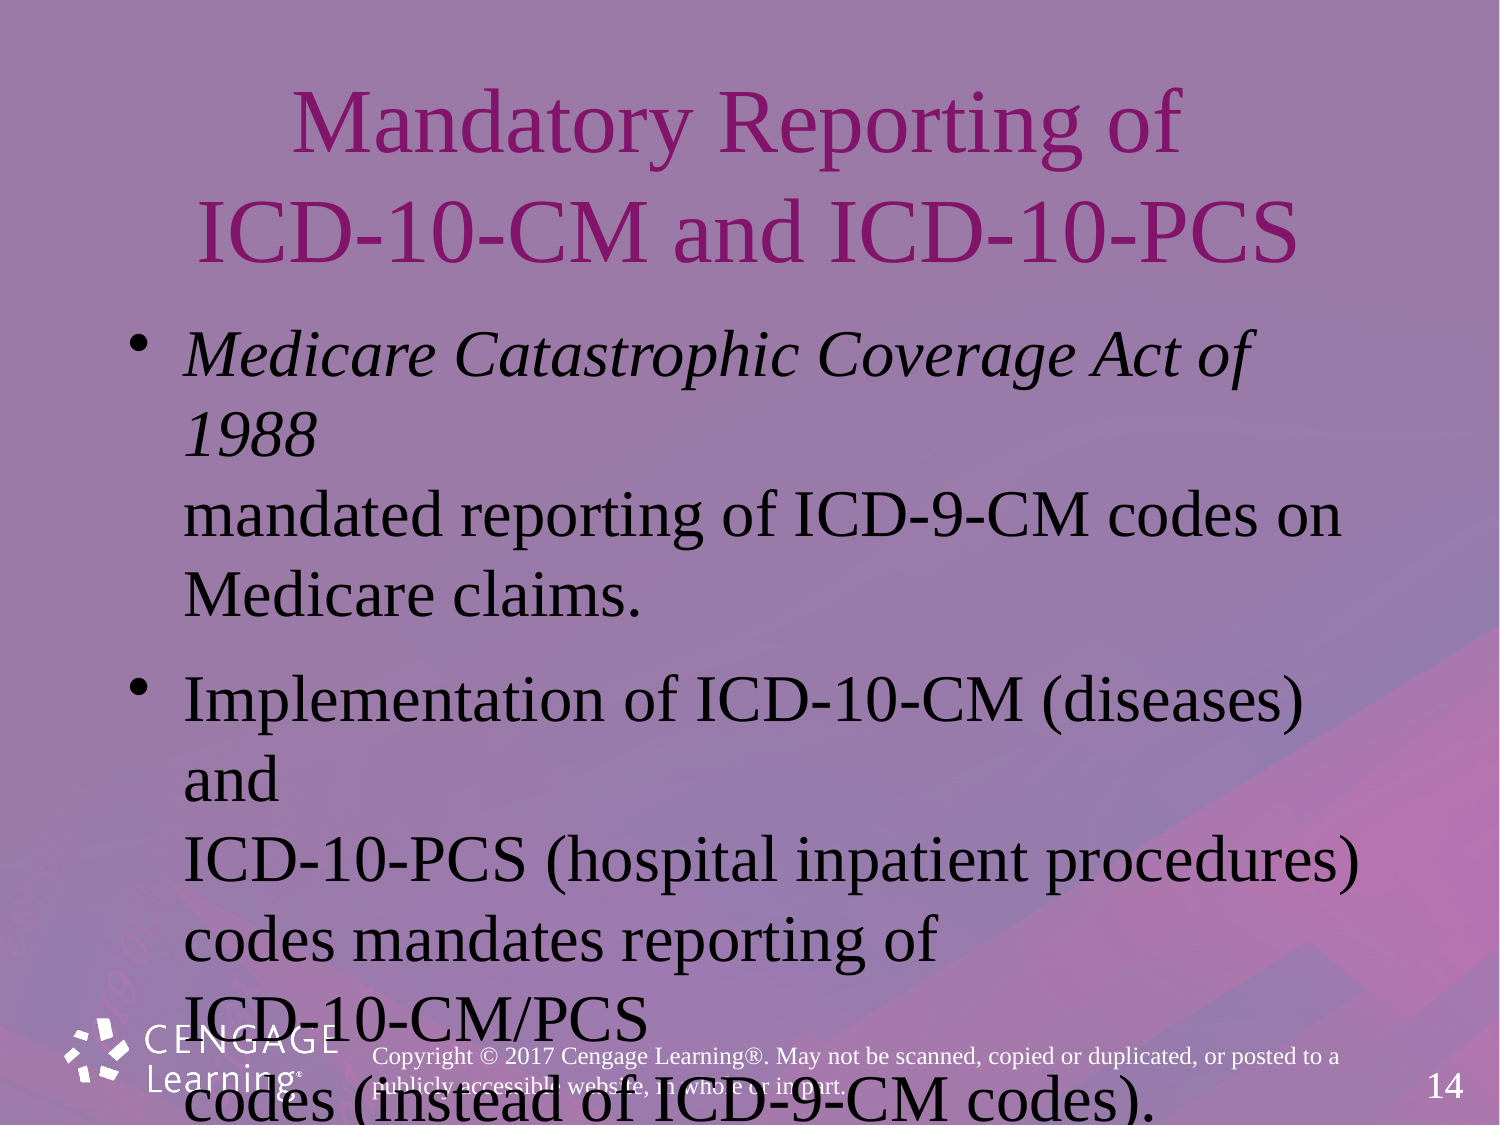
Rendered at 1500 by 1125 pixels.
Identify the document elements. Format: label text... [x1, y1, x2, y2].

picture [0, 0, 1500, 1125]
title Mandatory Reporting of ICD-10-CM and ICD-10-PCS [112, 60, 1388, 280]
list Medicare Catastrophic Coverage Act of 1988 mandated reporting of ICD-9-CM codes on Medicare claims. Implementation of ICD-10-CM (diseases) and ICD-10-PCS (hospital inpatient procedures) codes mandates reporting of ICD-10-CM/PCS codes (instead of ICD-9-CM codes). [112, 302, 1388, 1012]
